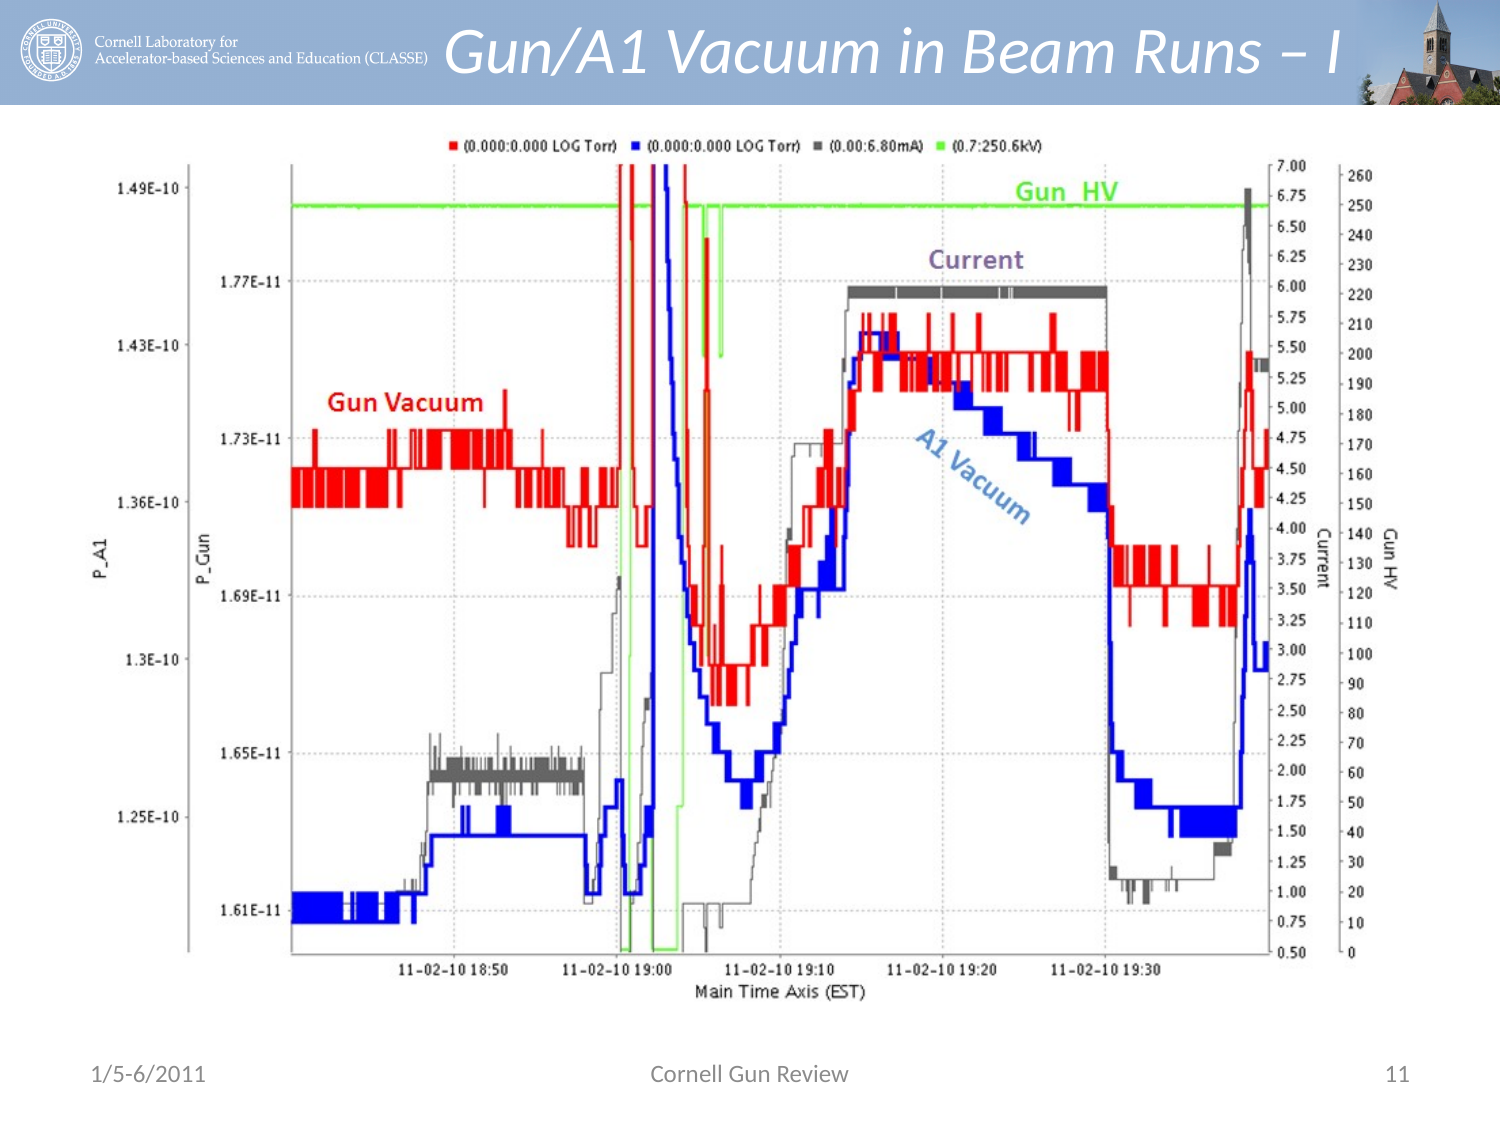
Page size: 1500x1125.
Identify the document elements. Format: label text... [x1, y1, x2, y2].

text_box Gun/A1 Vacuum in Beam Runs – I [395, 0, 1406, 110]
picture [1406, 0, 1500, 105]
picture [0, 0, 395, 105]
picture [74, 110, 1406, 1019]
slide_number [75, 1042, 425, 1103]
slide_number 11 [1074, 1042, 1425, 1103]
footer Cornell Gun Review [512, 1042, 988, 1103]
